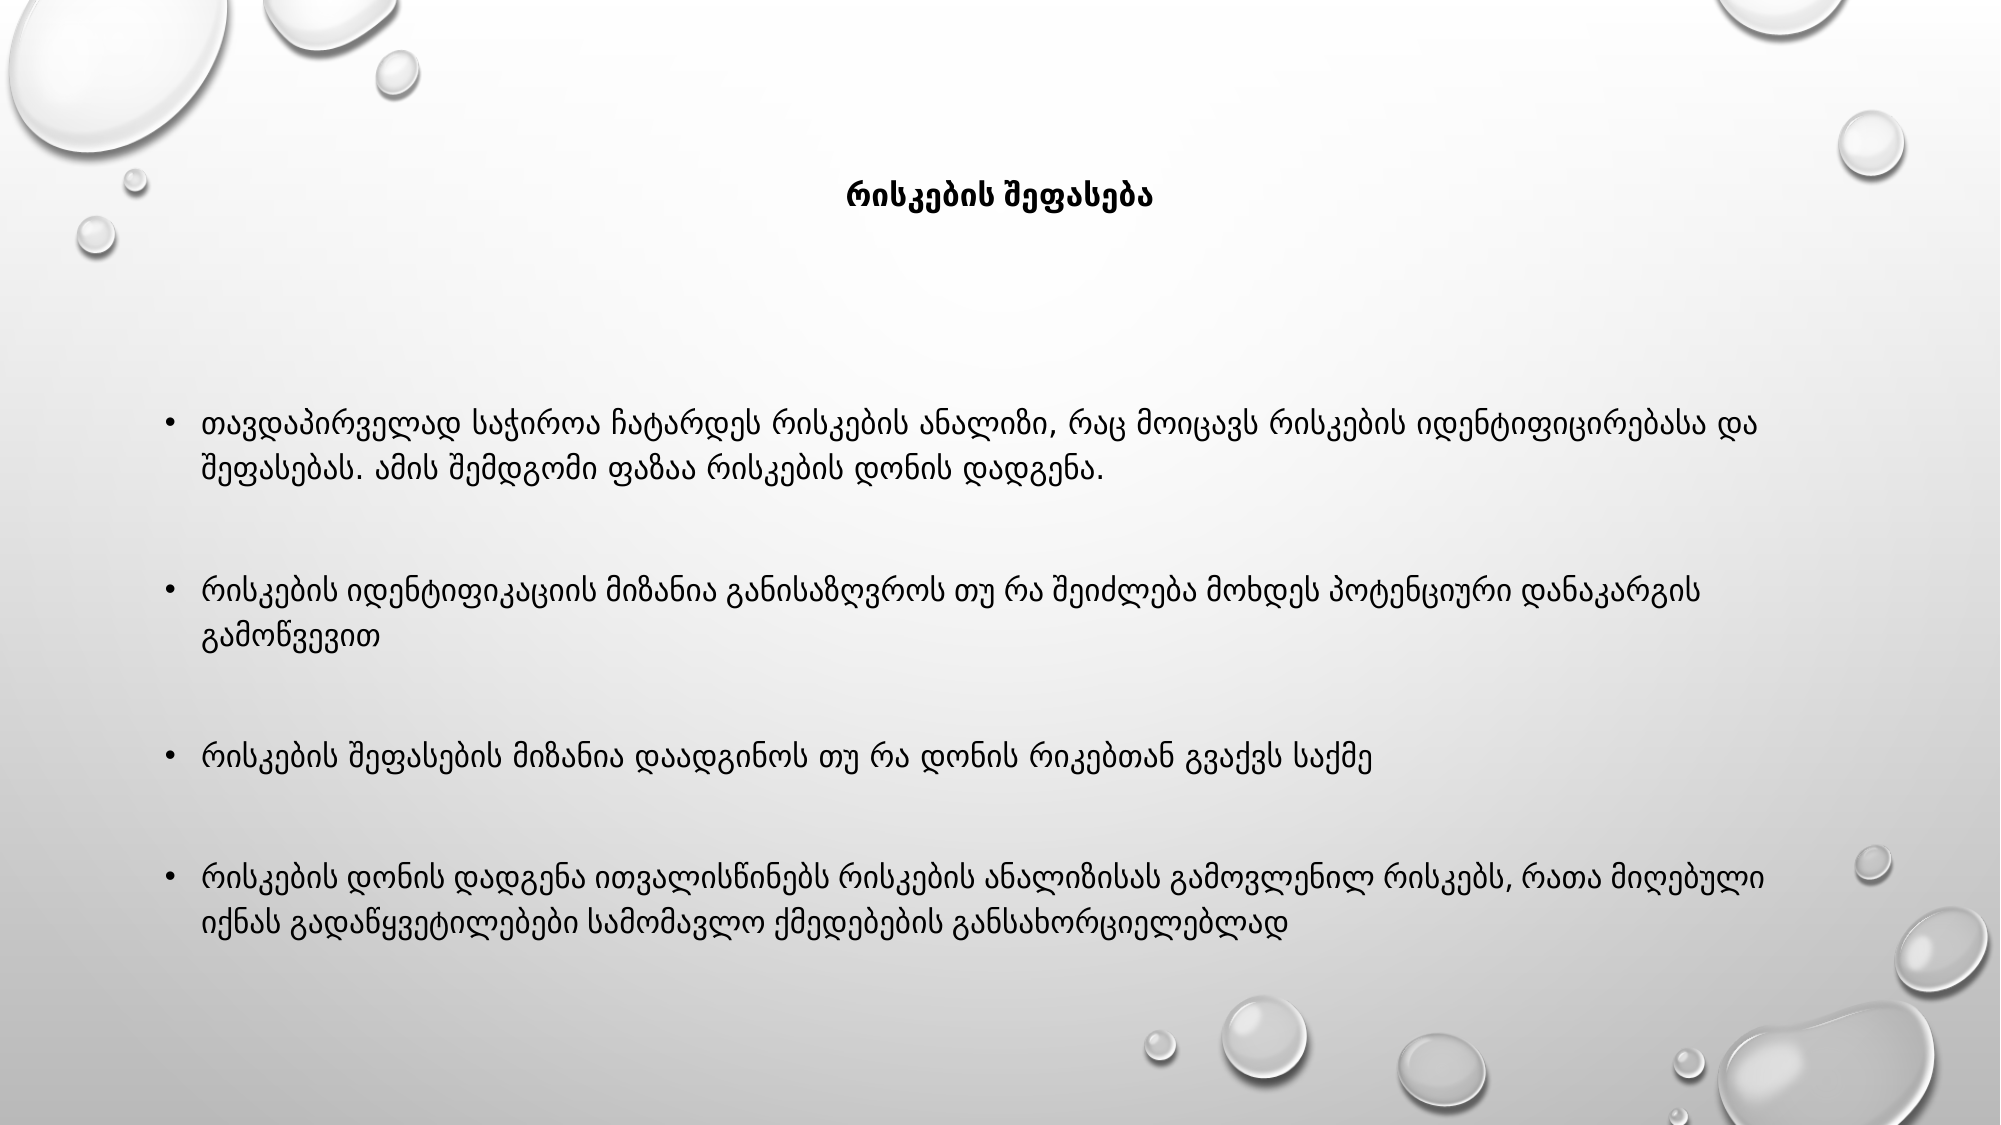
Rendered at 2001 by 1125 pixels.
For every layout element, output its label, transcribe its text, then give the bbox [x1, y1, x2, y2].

picture [0, 0, 2000, 1125]
list თავდაპირველად საჭიროა ჩატარდეს რისკების ანალიზი, რაც მოიცავს რისკების იდენტიფიცირებასა და შეფასებას. ამის შემდგომი ფაზაა რისკების დონის დადგენა. რისკების იდენტიფიკაციის მიზანია განისაზღვროს თუ რა შეიძლება მოხდეს პოტენციური დანაკარგის გამოწვევით რისკების შეფასების მიზანია დაადგინოს თუ რა დონის რიკებთან გვაქვს საქმე რისკების დონის დადგენა ითვალისწინებს რისკების ანალიზისას გამოვლენილ რისკებს, რათა მიღებული იქნას გადაწყვეტილებები სამომავლო ქმედებების განსახორციელებლად [149, 388, 1850, 950]
title რისკების შეფასება [149, 101, 1851, 364]
